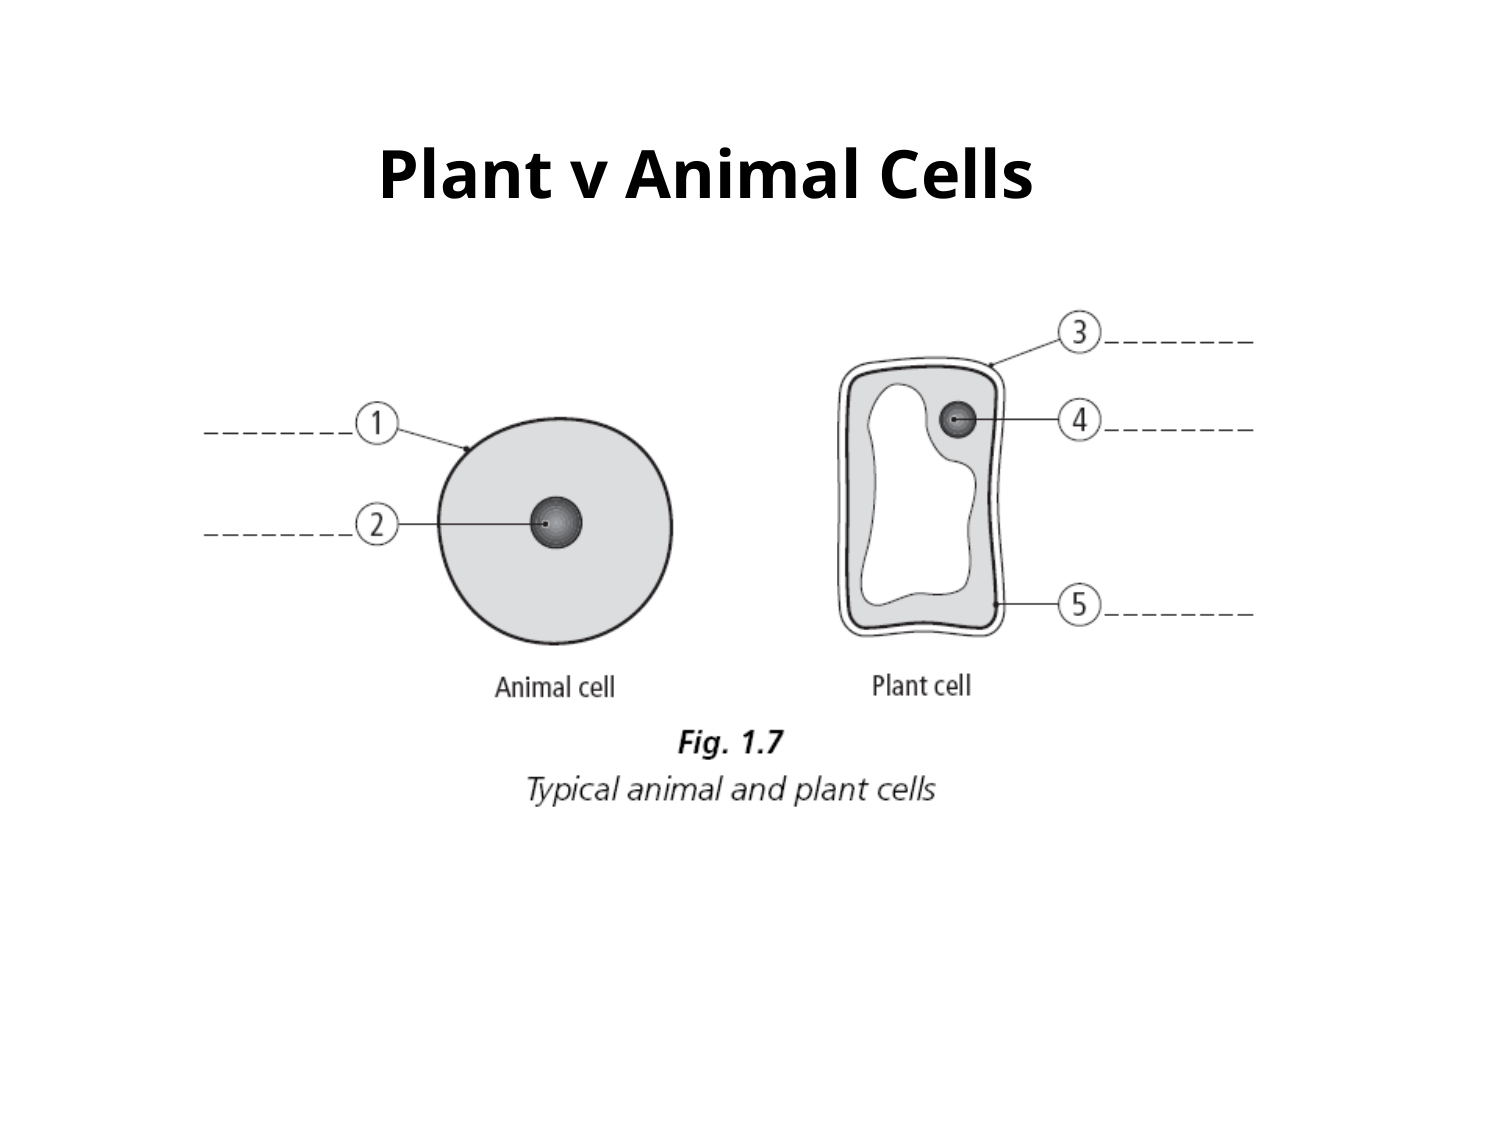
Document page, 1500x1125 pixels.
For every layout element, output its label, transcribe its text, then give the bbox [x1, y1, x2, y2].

text_box Plant v Animal Cells [74, 124, 1338, 220]
picture [173, 267, 1327, 858]
